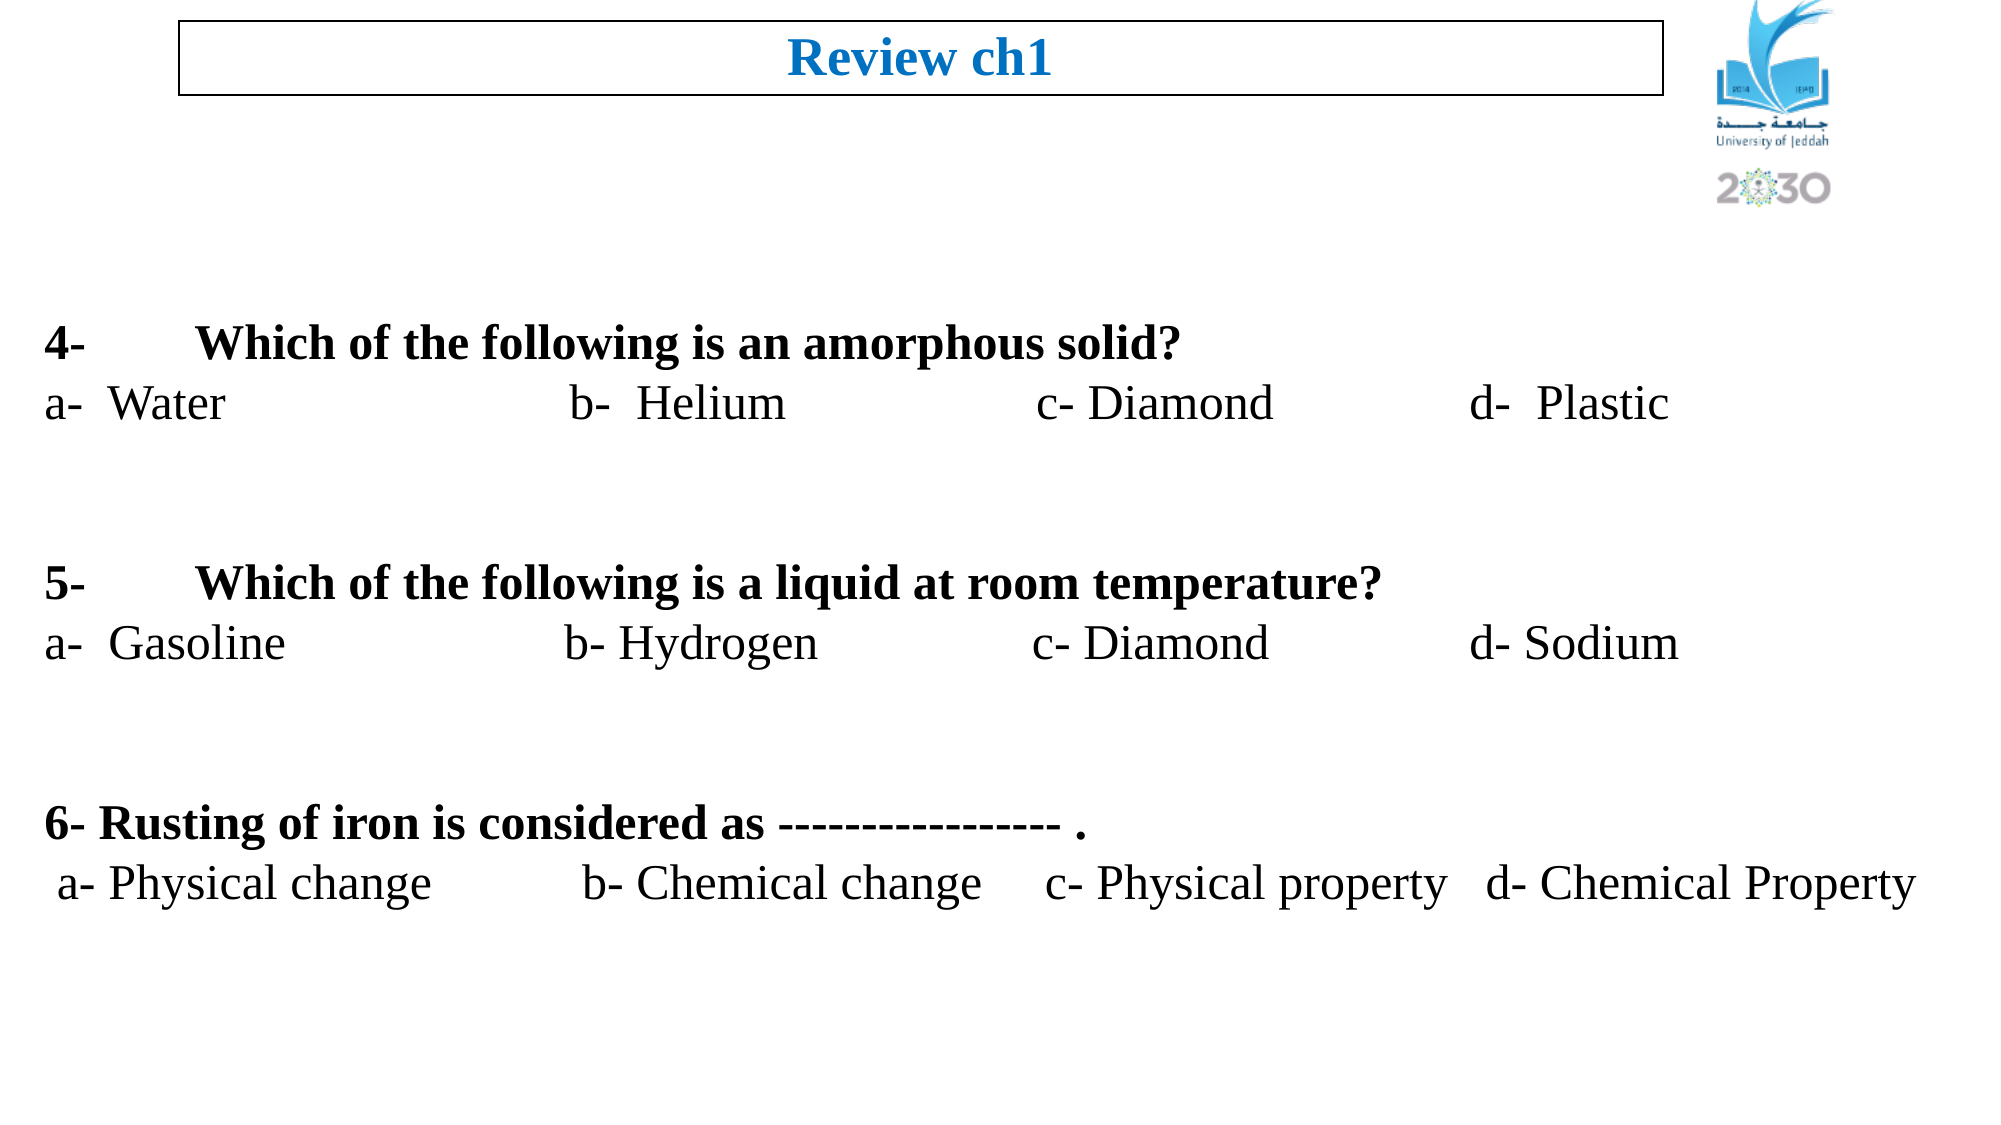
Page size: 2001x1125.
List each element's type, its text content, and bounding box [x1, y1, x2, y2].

picture [1697, 0, 1851, 213]
text_box Review ch1 [178, 20, 1664, 96]
text_box 4- Which of the following is an amorphous solid? a- Water b- Helium c- Diamond d- Plastic 5- Which of the following is a liquid at room temperature? a- Gasoline b- Hydrogen c- Diamond d- Sodium 6- Rusting of iron is considered as ----------------- . a- Physical change b- Chemical change c- Physical property d- Chemical Property [29, 302, 2000, 918]
